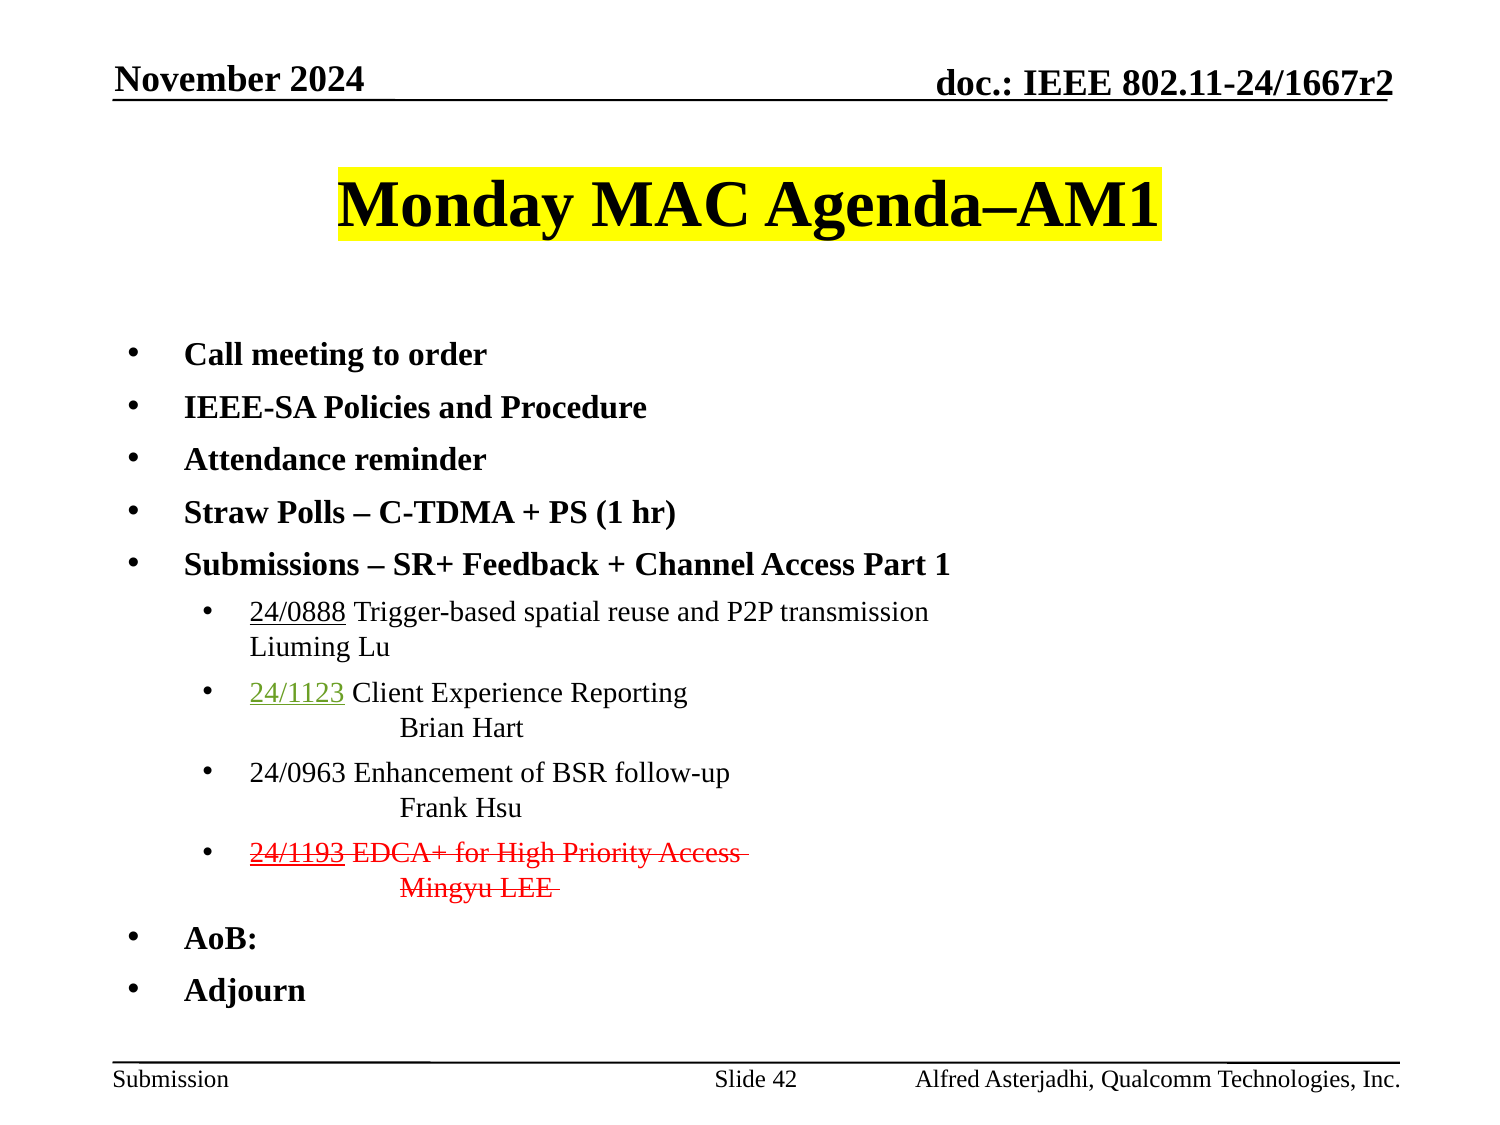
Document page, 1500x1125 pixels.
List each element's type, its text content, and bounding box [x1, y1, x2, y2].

title Monday MAC Agenda–AM1 [112, 112, 1388, 288]
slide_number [114, 54, 423, 100]
footer Alfred Asterjadhi, Qualcomm Technologies, Inc. [878, 1061, 1402, 1093]
list Call meeting to order IEEE-SA Policies and Procedure Attendance reminder Straw Polls – C-TDMA + PS (1 hr) Submissions – SR+ Feedback + Channel Access Part 1 24/0888 Trigger-based spatial reuse and P2P transmission Liuming Lu 24/1123 Client Experience Reporting Brian Hart 24/0963 Enhancement of BSR follow-up Frank Hsu 24/1193 EDCA+ for High Priority Access Mingyu LEE AoB: Adjourn [112, 324, 1388, 1063]
slide_number Slide 42 [712, 1061, 800, 1123]
